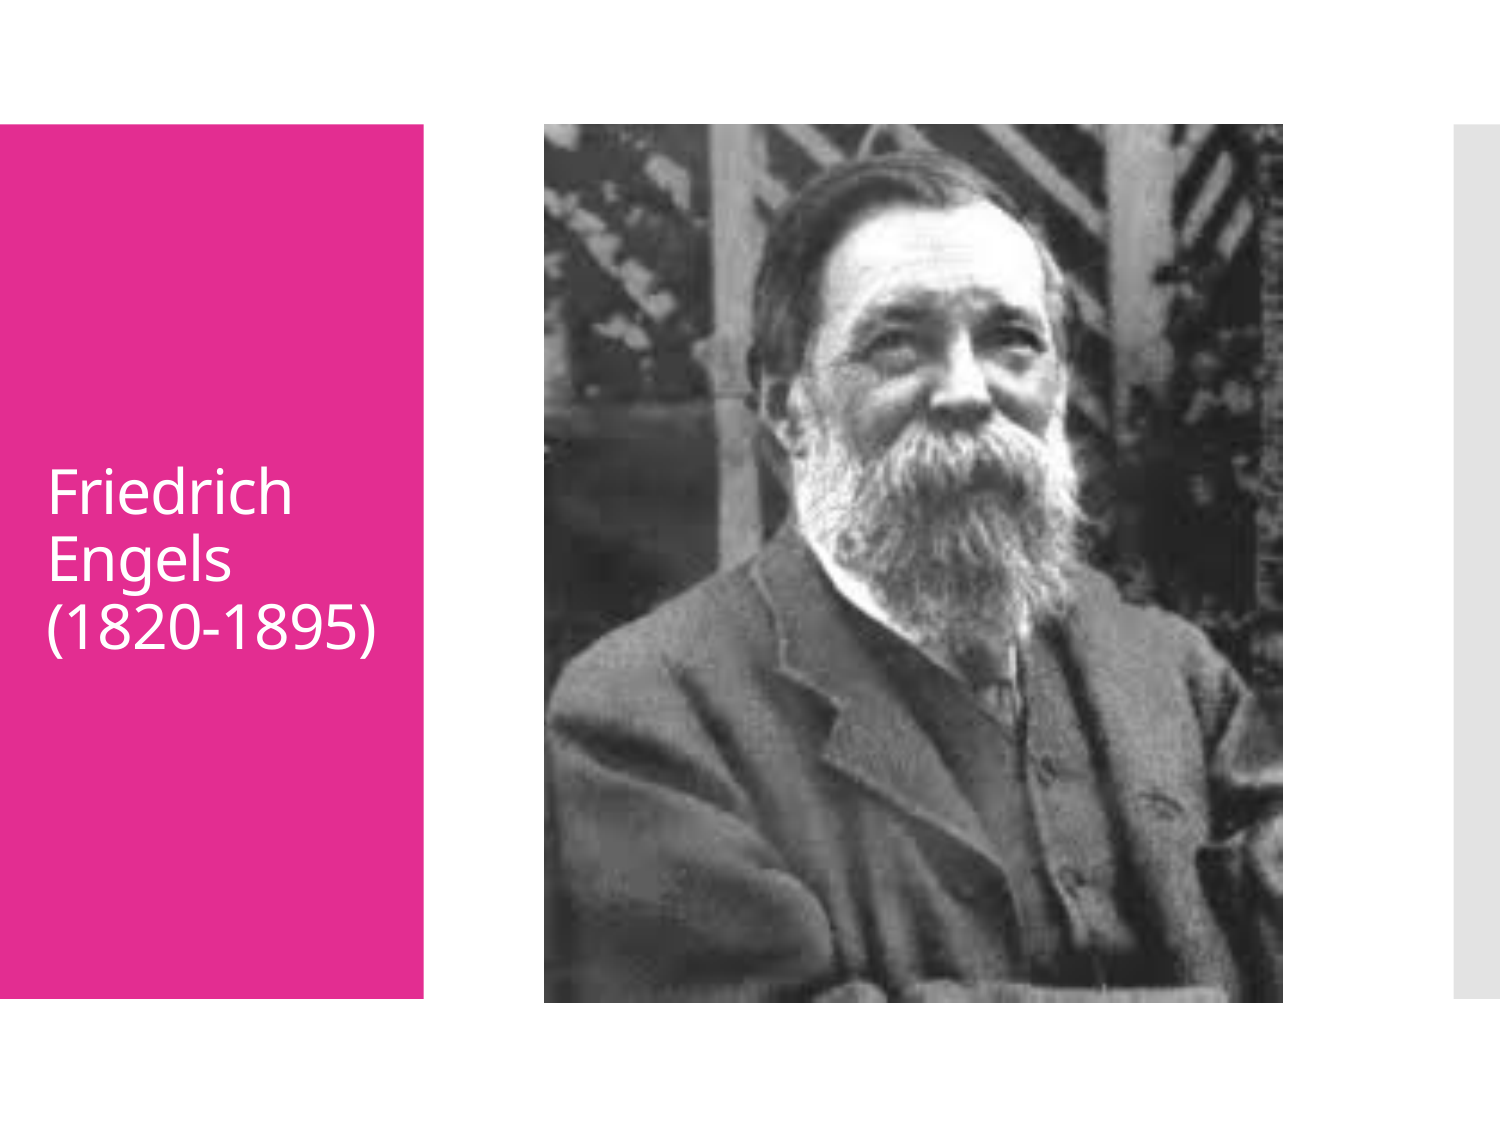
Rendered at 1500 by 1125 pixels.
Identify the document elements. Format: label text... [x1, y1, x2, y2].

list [544, 124, 1283, 1003]
title Friedrich Engels (1820-1895) [31, 184, 394, 940]
